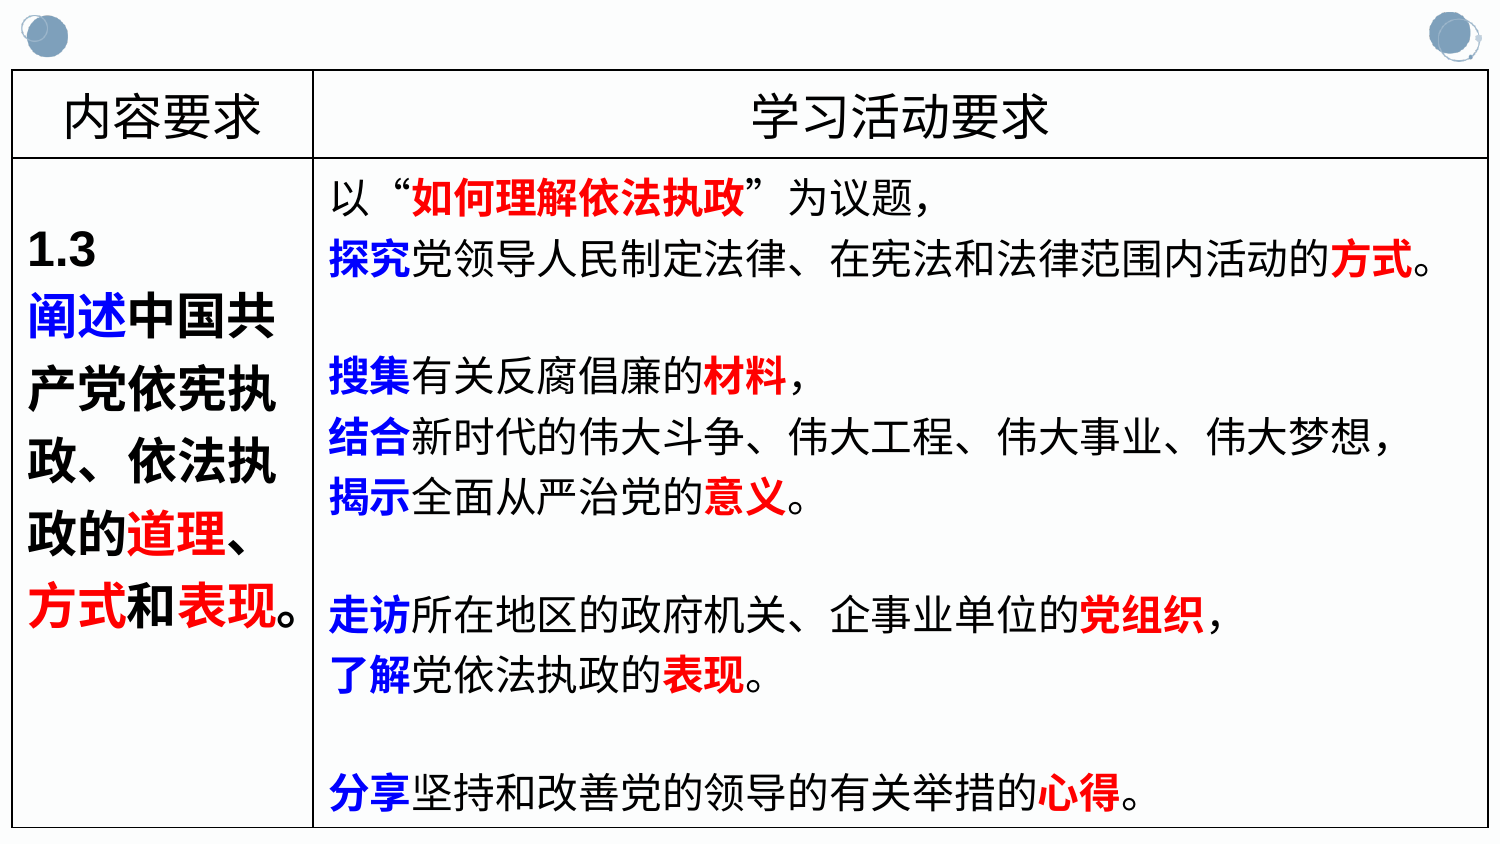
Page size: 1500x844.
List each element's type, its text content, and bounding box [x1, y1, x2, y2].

table_cell 以“如何理解依法执政”为议题， 探究党领导人民制定法律、在宪法和法律范围内活动的方式。 搜集有关反腐倡廉的材料， 结合新时代的伟大斗争、伟大工程、伟大事业、伟大梦想， 揭示全面从严治党的意义。 走访所在地区的政府机关、企事业单位的党组织， 了解党依法执政的表现。 分享坚持和改善党的领导的有关举措的心得。 [314, 159, 1487, 827]
table_header 内容要求 [13, 71, 312, 157]
picture [1411, 0, 1500, 73]
table_header 学习活动要求 [314, 71, 1487, 157]
table_cell 1.3 阐述中国共产党依宪执政、依法执政的道理、方式和表现。 [13, 159, 312, 827]
picture [0, 0, 89, 73]
